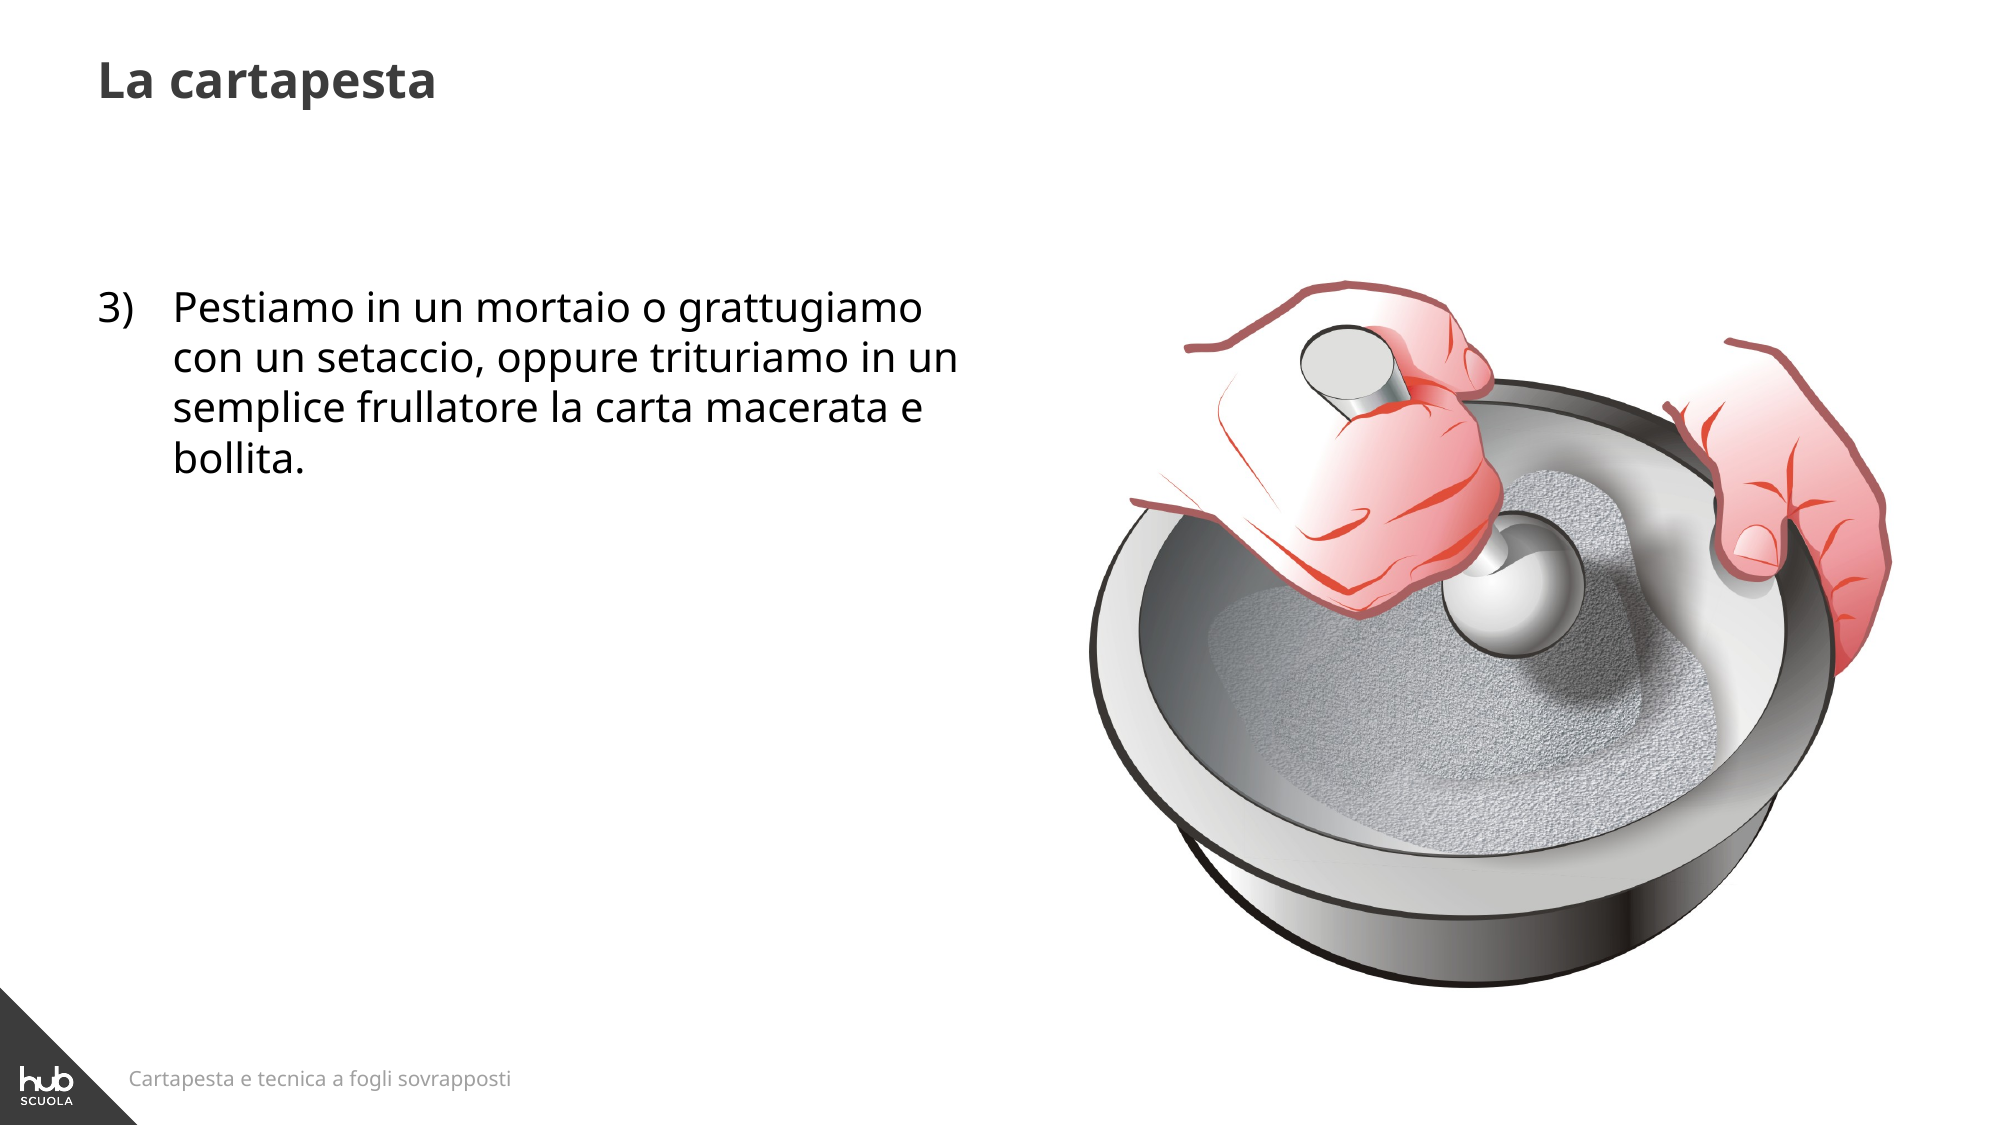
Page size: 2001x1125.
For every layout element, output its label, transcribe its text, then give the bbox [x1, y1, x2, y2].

list Pestiamo in un mortaio o grattugiamo con un setaccio, oppure trituriamo in un semplice frullatore la carta macerata e bollita. [82, 132, 1000, 608]
picture [1059, 203, 1923, 1066]
list La cartapesta [82, 41, 1560, 132]
picture [20, 1066, 74, 1106]
